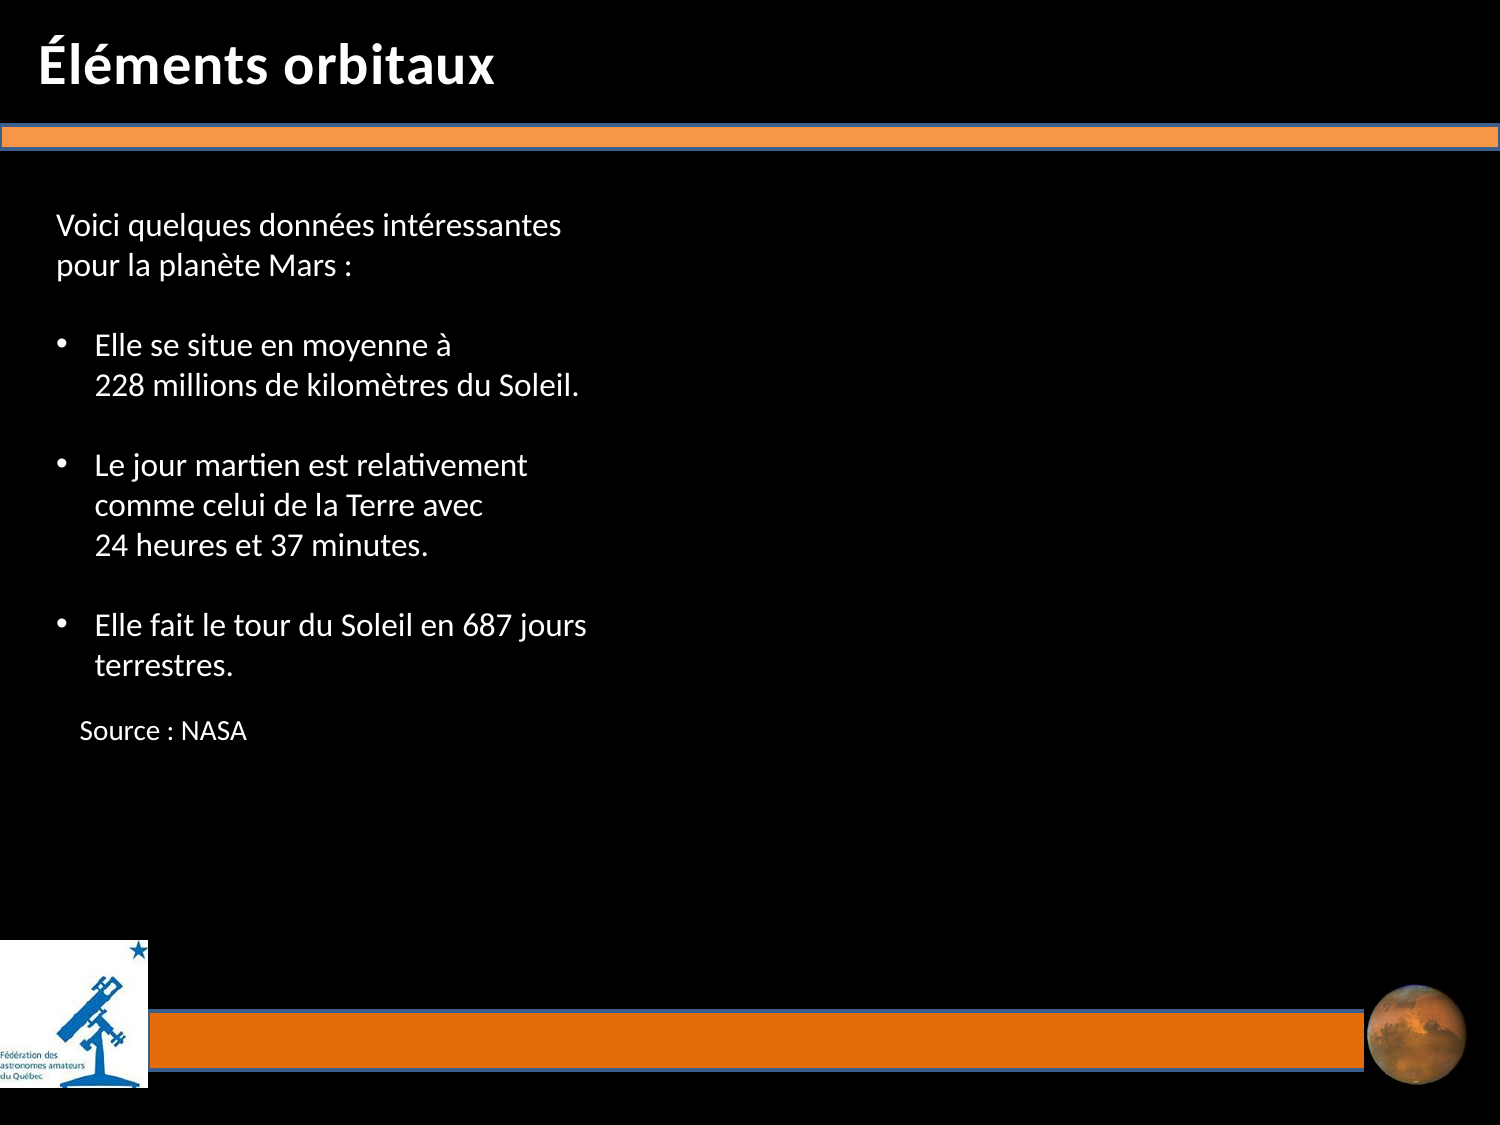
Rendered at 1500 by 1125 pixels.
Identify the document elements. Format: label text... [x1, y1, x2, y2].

text_box Source : NASA [64, 704, 349, 754]
picture [1363, 975, 1469, 1095]
picture [0, 940, 148, 1089]
text_box Voici quelques données intéressantes pour la planète Mars : Elle se situe en moyenne à 228 millions de kilomètres du Soleil. Le jour martien est relativement comme celui de la Terre avec 24 heures et 37 minutes. Elle fait le tour du Soleil en 687 jours terrestres. [41, 196, 632, 691]
text_box [152, 1009, 1358, 1072]
text_box Éléments orbitaux [23, 19, 511, 105]
text_box [0, 123, 1500, 151]
